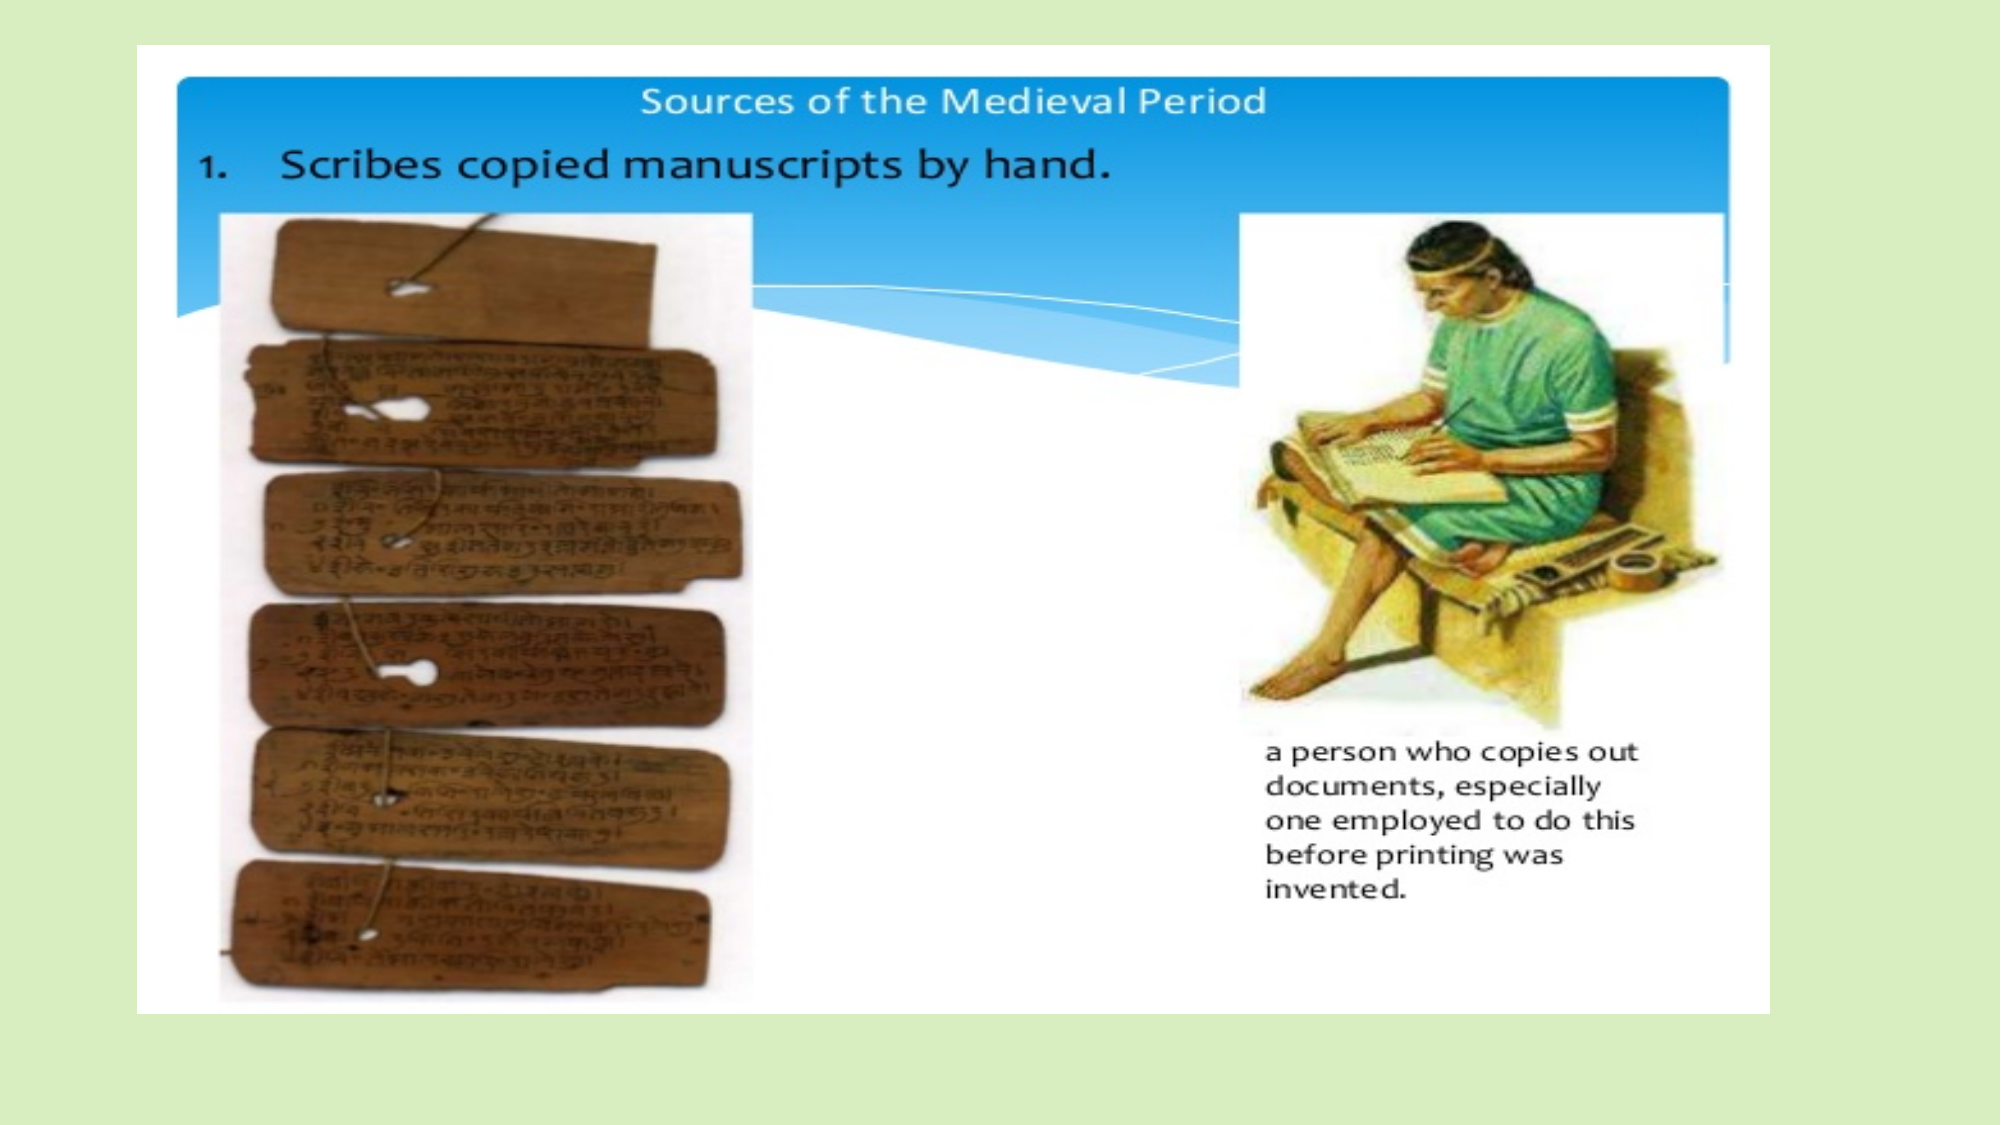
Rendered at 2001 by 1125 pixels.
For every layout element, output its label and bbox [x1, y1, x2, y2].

list [137, 45, 1770, 1014]
